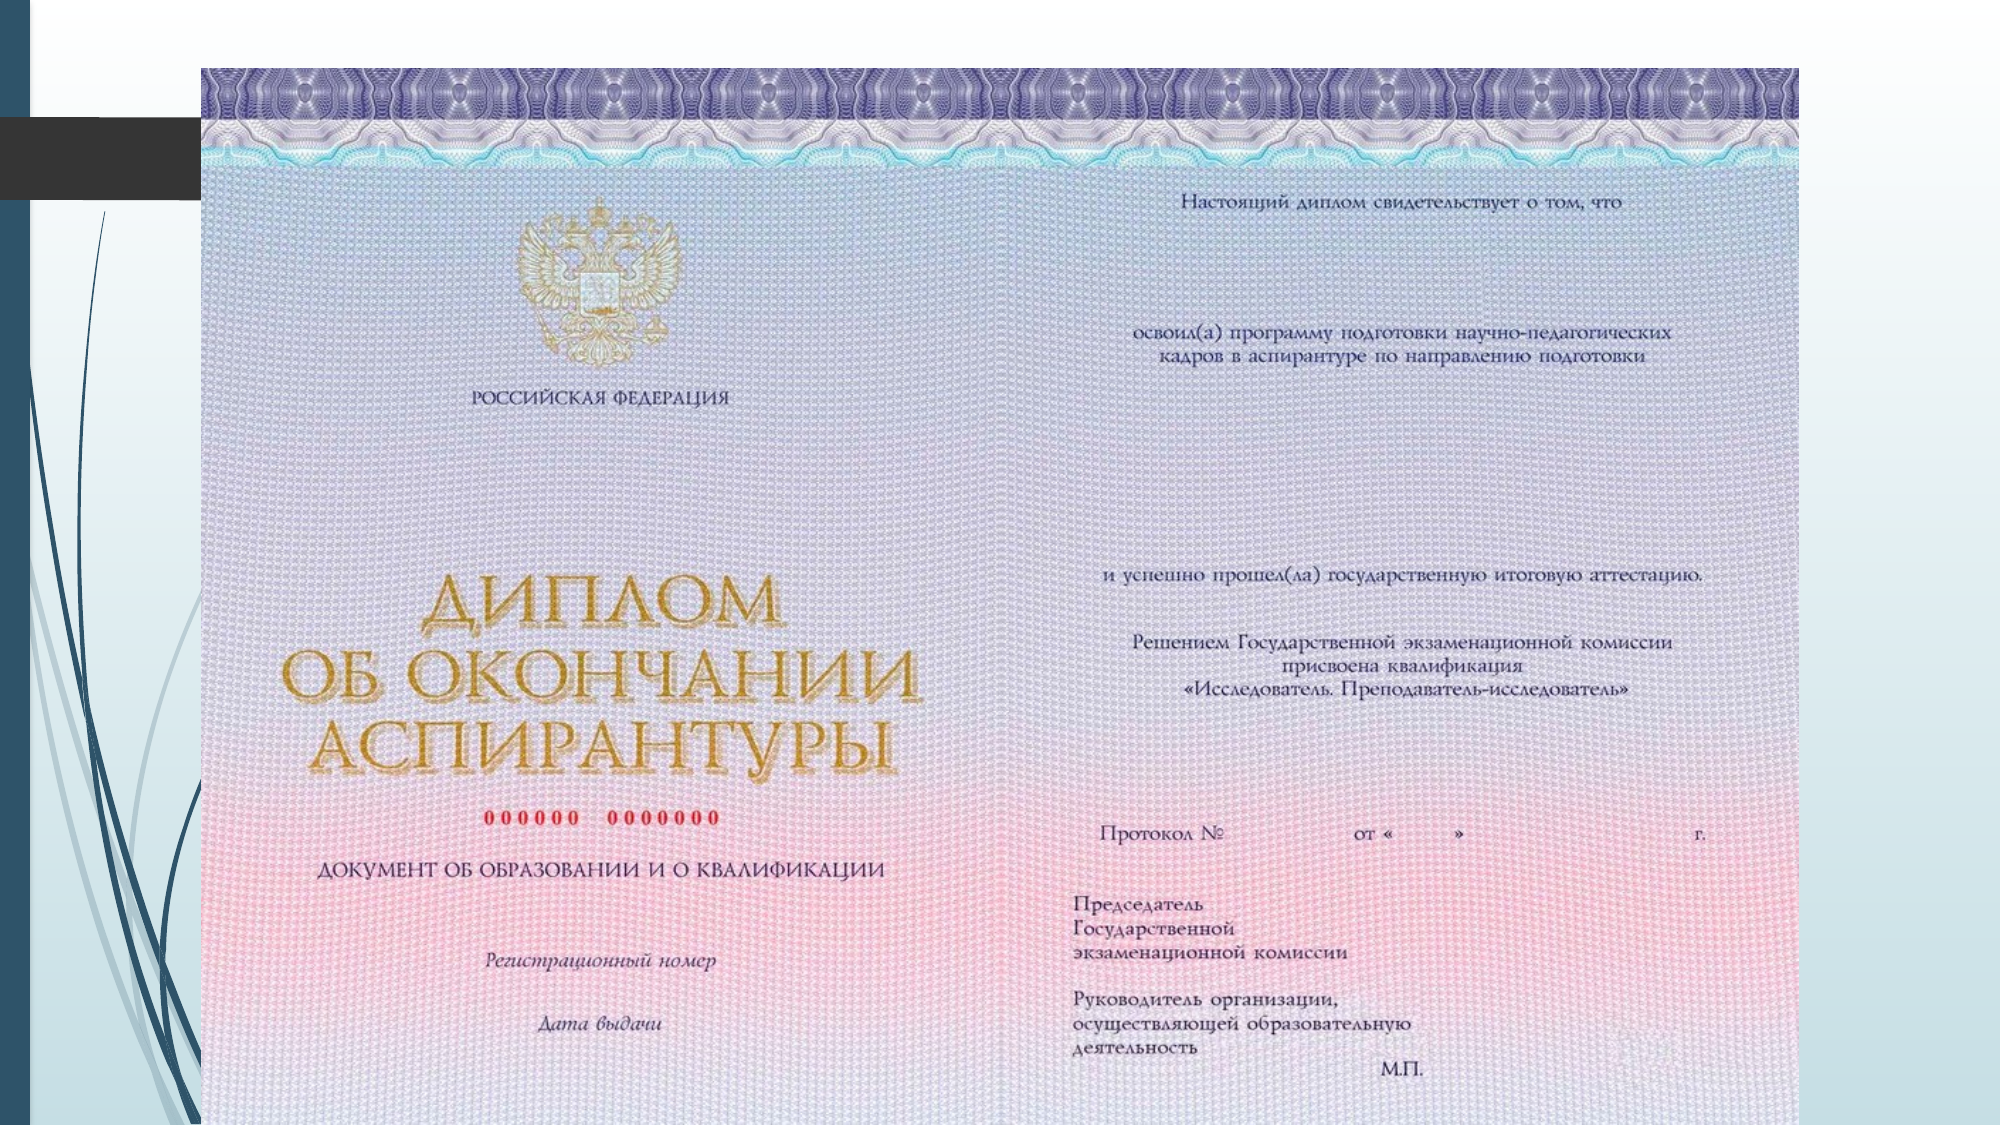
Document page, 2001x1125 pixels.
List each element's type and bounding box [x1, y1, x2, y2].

picture [201, 68, 1799, 1125]
